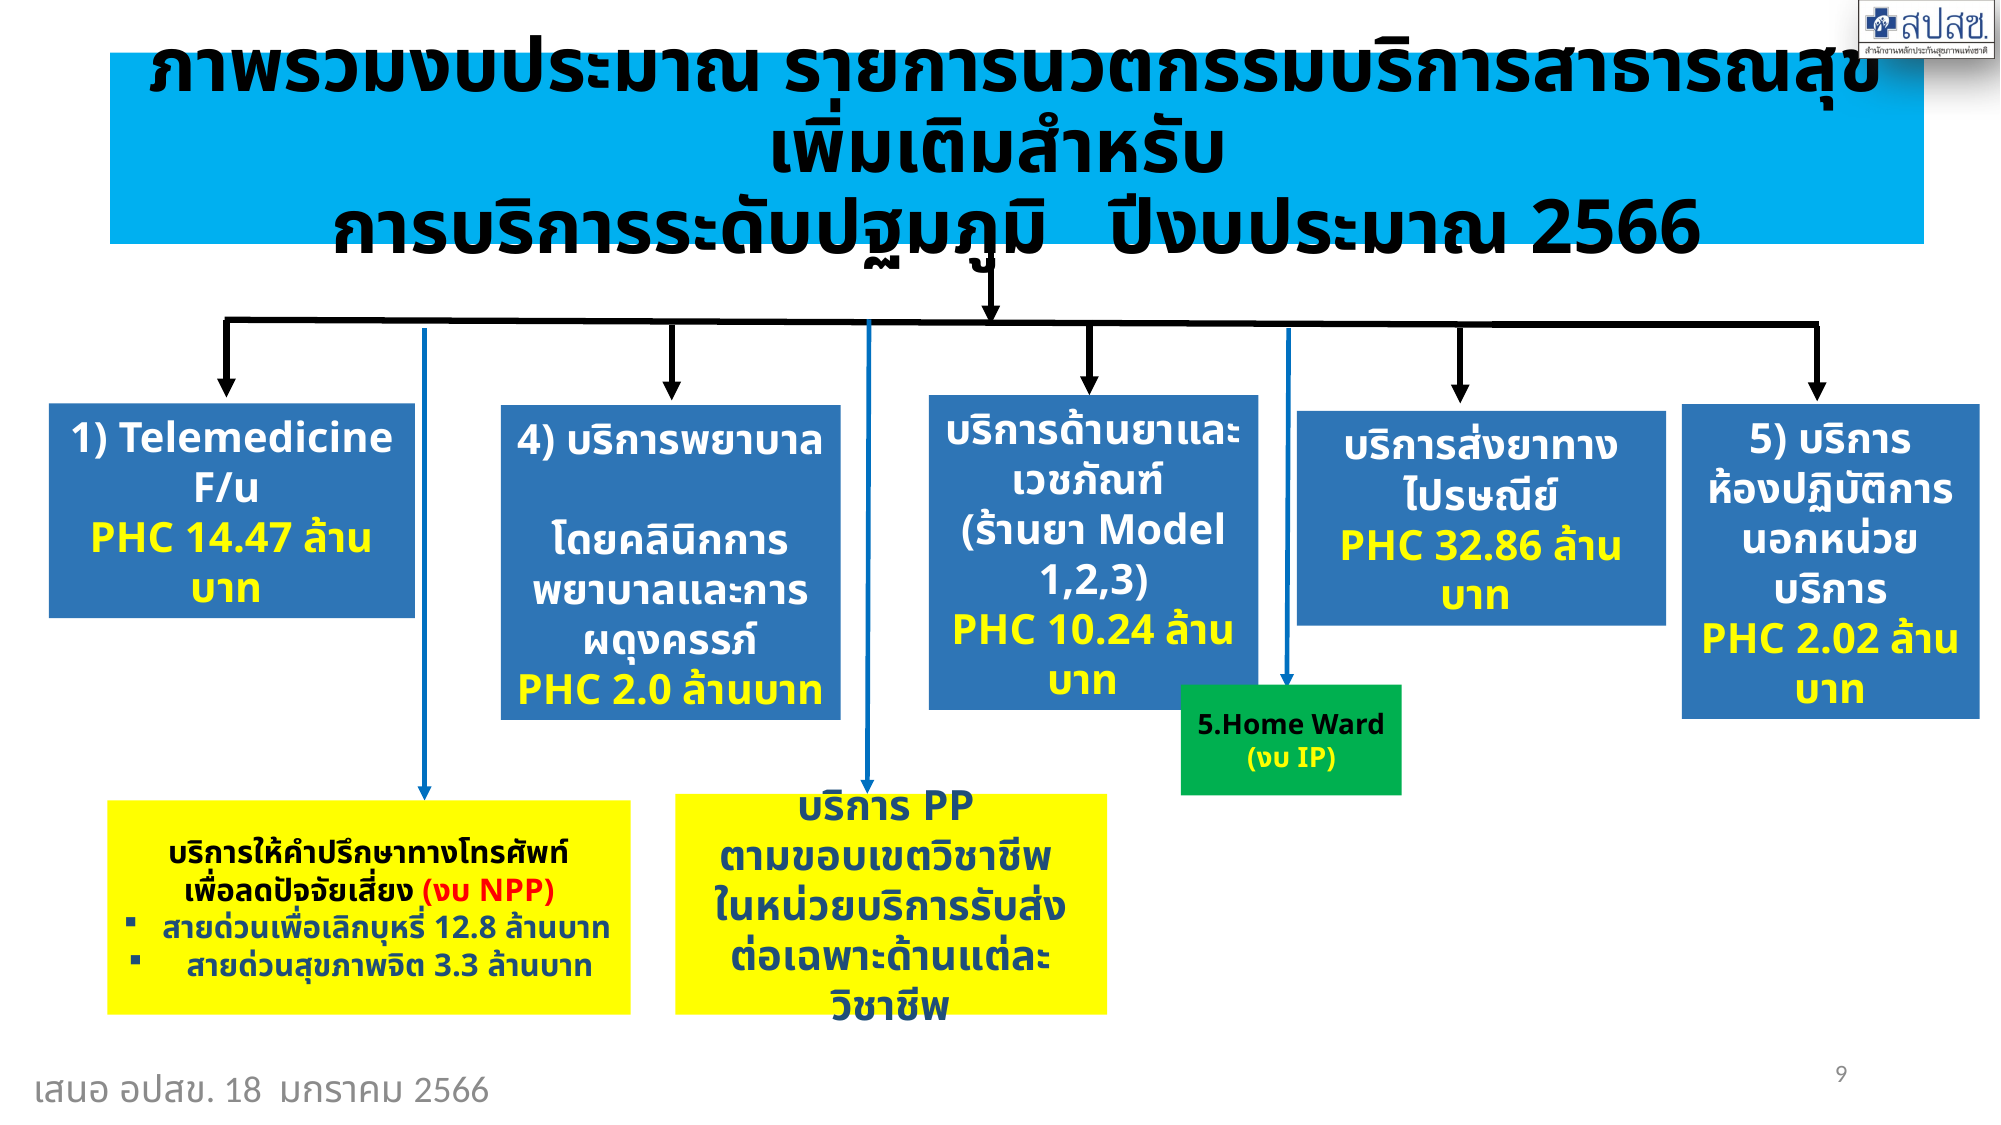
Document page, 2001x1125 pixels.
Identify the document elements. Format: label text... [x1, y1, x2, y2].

list บริการให้คำปรึกษาทางโทรศัพท์ เพื่อลดปัจจัยเสี่ยง (งบ NPP) สายด่วนเพื่อเลิกบุหรี่ 12.8 ล้านบาท สายด่วนสุขภาพจิต 3.3 ล้านบาท [107, 800, 631, 1015]
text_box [991, 319, 1089, 325]
text_box 1) Telemedicine F/u PHC 14.47 ล้านบาท [48, 403, 415, 619]
text_box บริการส่งยาทางไปรษณีย์ PHC 32.86 ล้านบาท [1296, 410, 1667, 626]
slide_number 9 [1412, 1042, 1863, 1103]
footer เสนอ อปสข. 18 มกราคม 2566 [18, 1057, 694, 1118]
text_box บริการ PP ตามขอบเขตวิชาชีพ ในหน่วยบริการรับส่งต่อเฉพาะด้านแต่ละวิชาชีพ [675, 793, 1108, 1015]
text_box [227, 319, 867, 325]
title ภาพรวมงบประมาณ รายการนวตกรรมบริการสาธารณสุขเพิ่มเติมสำหรับ การบริการระดับปฐมภูมิ ปีงบประมาณ 2566 [110, 52, 1924, 244]
text_box 4) บริการพยาบาล โดยคลินิกการพยาบาลและการผดุงครรภ์ PHC 2.0 ล้านบาท [500, 405, 841, 720]
text_box 5.Home Ward (งบ IP) [1180, 684, 1402, 796]
picture [1858, 0, 1995, 59]
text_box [1090, 319, 1492, 325]
text_box บริการด้านยาและเวชภัณฑ์ (ร้านยา Model 1,2,3) PHC 10.24 ล้านบาท [928, 395, 1259, 710]
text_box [870, 319, 990, 325]
table_header อัตราการชดเชย [1852, 52, 1924, 99]
text_box 5) บริการ ห้องปฏิบัติการ นอกหน่วยบริการ PHC 2.02 ล้านบาท [1681, 404, 1980, 719]
